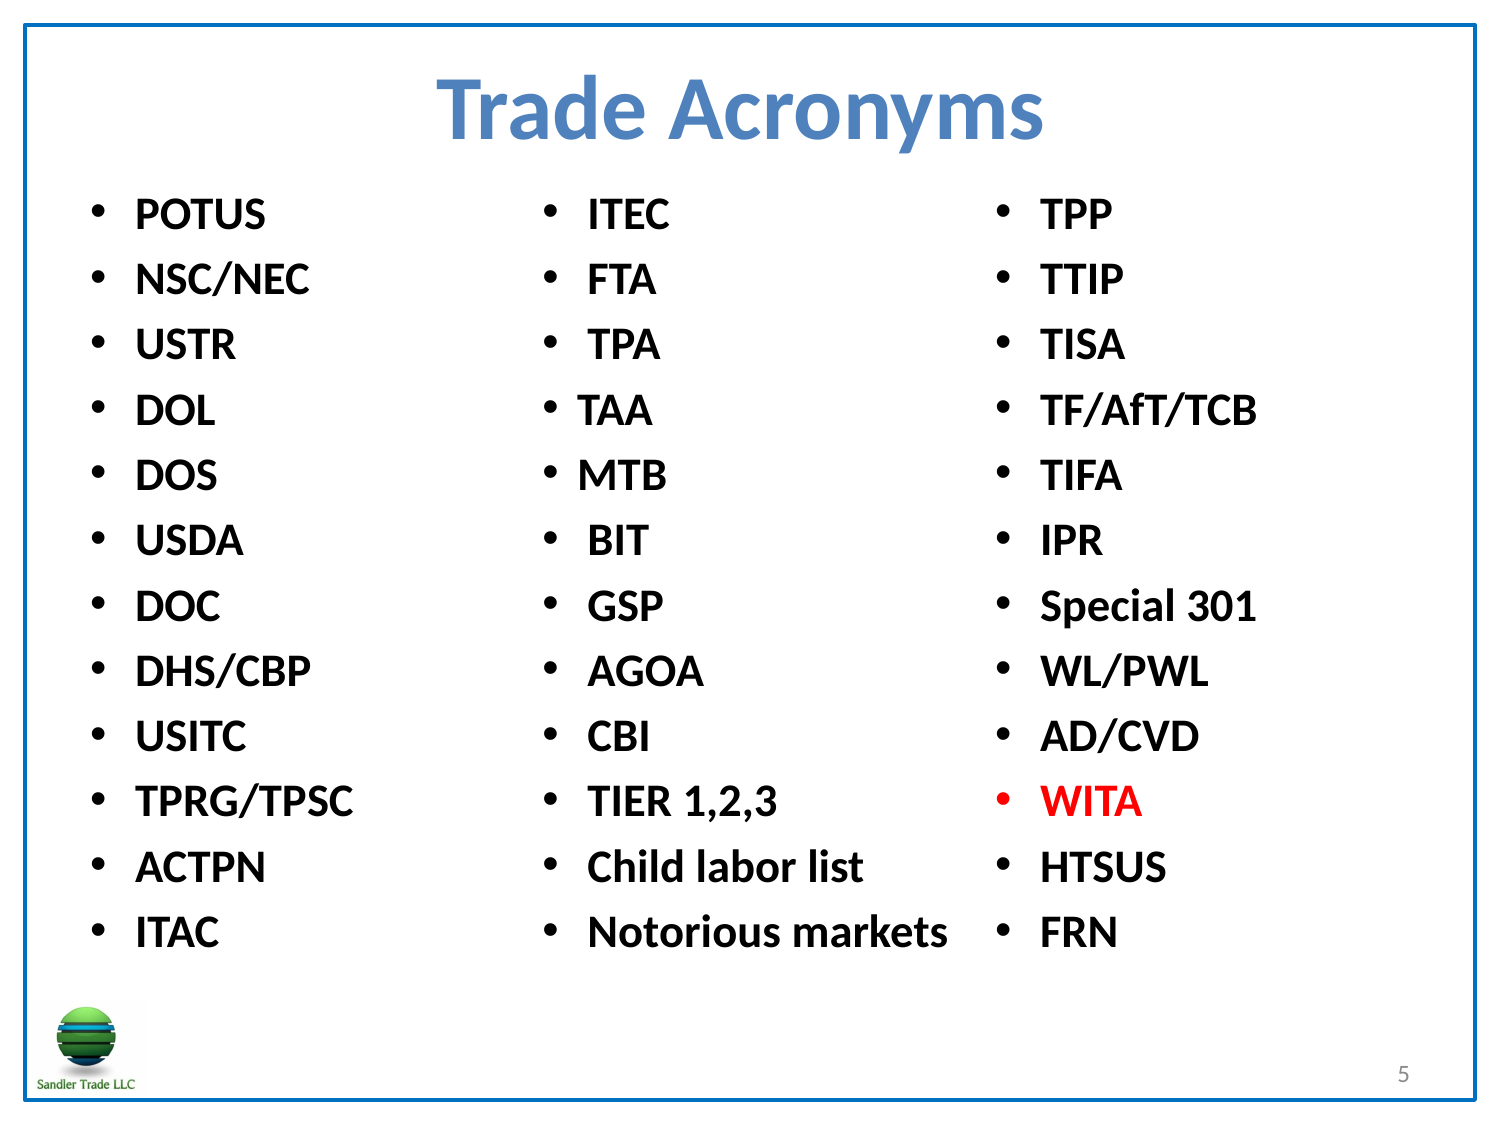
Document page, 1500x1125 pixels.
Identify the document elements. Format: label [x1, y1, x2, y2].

picture [24, 999, 148, 1103]
text_box [23, 23, 1477, 1102]
